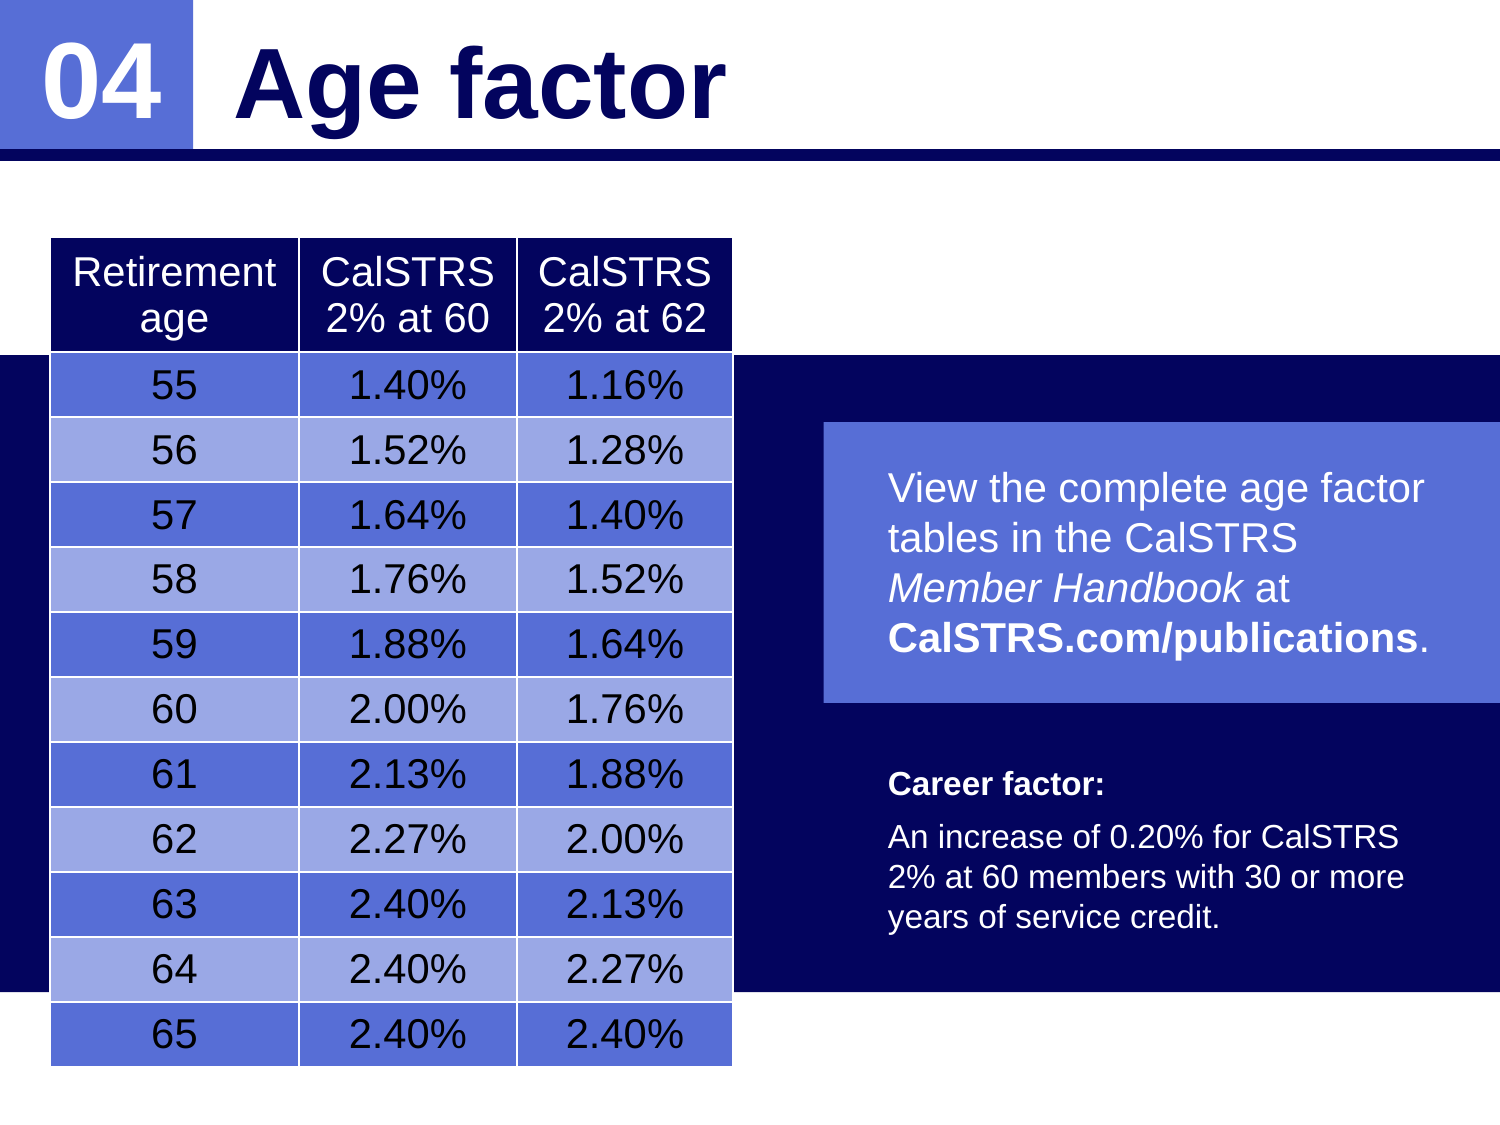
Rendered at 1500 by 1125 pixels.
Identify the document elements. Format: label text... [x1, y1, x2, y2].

table_cell 1.40% [300, 353, 516, 416]
table_cell 2.40% [518, 1003, 732, 1066]
table_cell 2.27% [300, 808, 516, 871]
table_cell 1.76% [518, 678, 732, 741]
title Age factor [218, 1, 1474, 156]
text_box [734, 354, 1500, 993]
table_header Retirement age [51, 238, 298, 351]
table_cell 58 [51, 548, 298, 611]
table_cell 1.64% [300, 483, 516, 546]
text_box Career factor: An increase of 0.20% for CalSTRS 2% at 60 members with 30 or more years of service credit. [873, 755, 1464, 943]
table_cell 62 [51, 808, 298, 871]
table_cell 1.16% [518, 353, 732, 416]
table_cell 2.40% [300, 873, 516, 936]
table_cell 2.00% [300, 678, 516, 741]
table_cell 56 [51, 418, 298, 481]
table_cell 57 [51, 483, 298, 546]
table_cell 2.27% [518, 938, 732, 1001]
table_header CalSTRS 2% at 60 [300, 238, 516, 351]
table_cell 65 [51, 1003, 298, 1066]
table_cell 59 [51, 613, 298, 676]
table_cell 61 [51, 743, 298, 806]
table_cell 1.88% [518, 743, 732, 806]
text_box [823, 422, 1500, 703]
table_cell 1.64% [518, 613, 732, 676]
text_box [0, 354, 49, 993]
table_cell 2.40% [300, 1003, 516, 1066]
table_cell 2.13% [300, 743, 516, 806]
table_cell 2.13% [518, 873, 732, 936]
table_cell 1.40% [518, 483, 732, 546]
table_cell 1.88% [300, 613, 516, 676]
table_cell 55 [51, 353, 298, 416]
table_cell 2.40% [300, 938, 516, 1001]
table_cell 63 [51, 873, 298, 936]
table_cell 60 [51, 678, 298, 741]
text_box 04 [25, 11, 178, 155]
table_cell 64 [51, 938, 298, 1001]
table_header CalSTRS 2% at 62 [518, 238, 732, 351]
table_cell 1.52% [518, 548, 732, 611]
table_cell 1.28% [518, 418, 732, 481]
table_cell 1.52% [300, 418, 516, 481]
table_cell 1.76% [300, 548, 516, 611]
table_cell 2.00% [518, 808, 732, 871]
